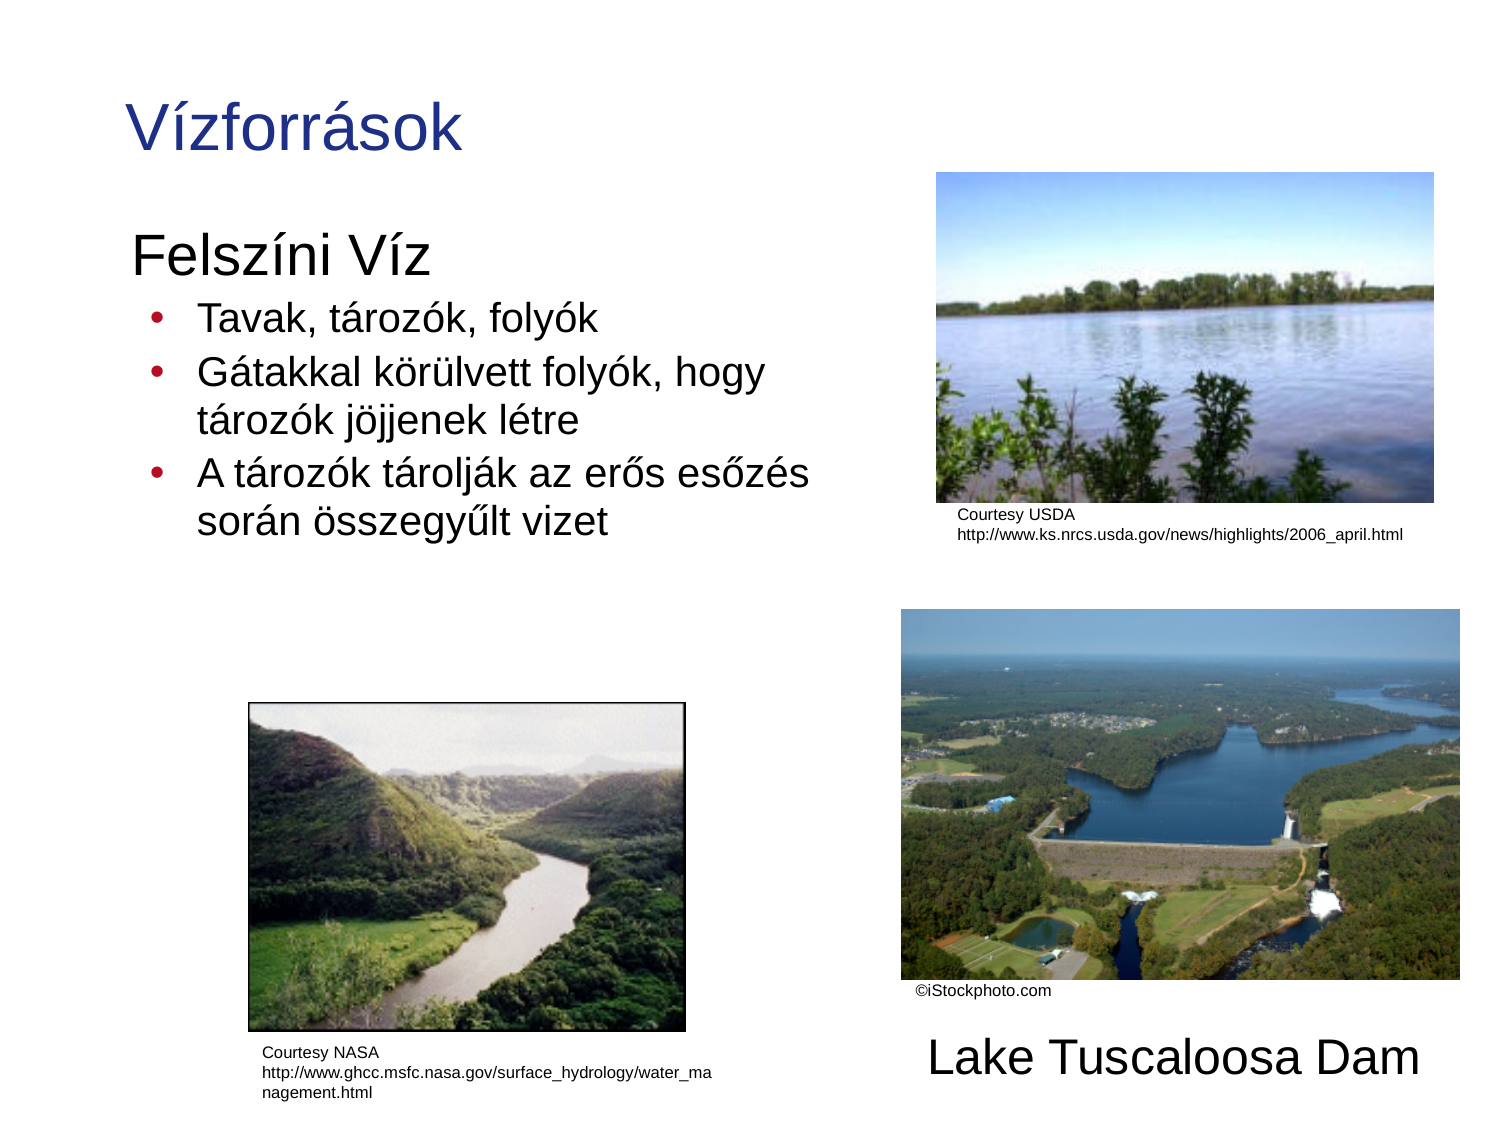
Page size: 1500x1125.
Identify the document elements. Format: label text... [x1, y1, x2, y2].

picture [900, 609, 1460, 981]
picture [248, 702, 686, 1032]
text_box Courtesy NASA http://www.ghcc.msfc.nasa.gov/surface_hydrology/water_management.html [247, 1034, 735, 1110]
text_box ©iStockphoto.com [900, 989, 1072, 1007]
text_box Lake Tuscaloosa Dam [912, 1017, 1471, 1093]
text_box Courtesy USDA http://www.ks.nrcs.usda.gov/news/highlights/2006_april.html [942, 510, 1430, 552]
list Felszíni Víz Tavak, tározók, folyók Gátakkal körülvett folyók, hogy tározók jöjjenek létre A tározók tárolják az erős esőzés során összegyűlt vizet [59, 214, 908, 613]
title Vízforrások [110, 76, 909, 177]
picture [935, 172, 1434, 503]
